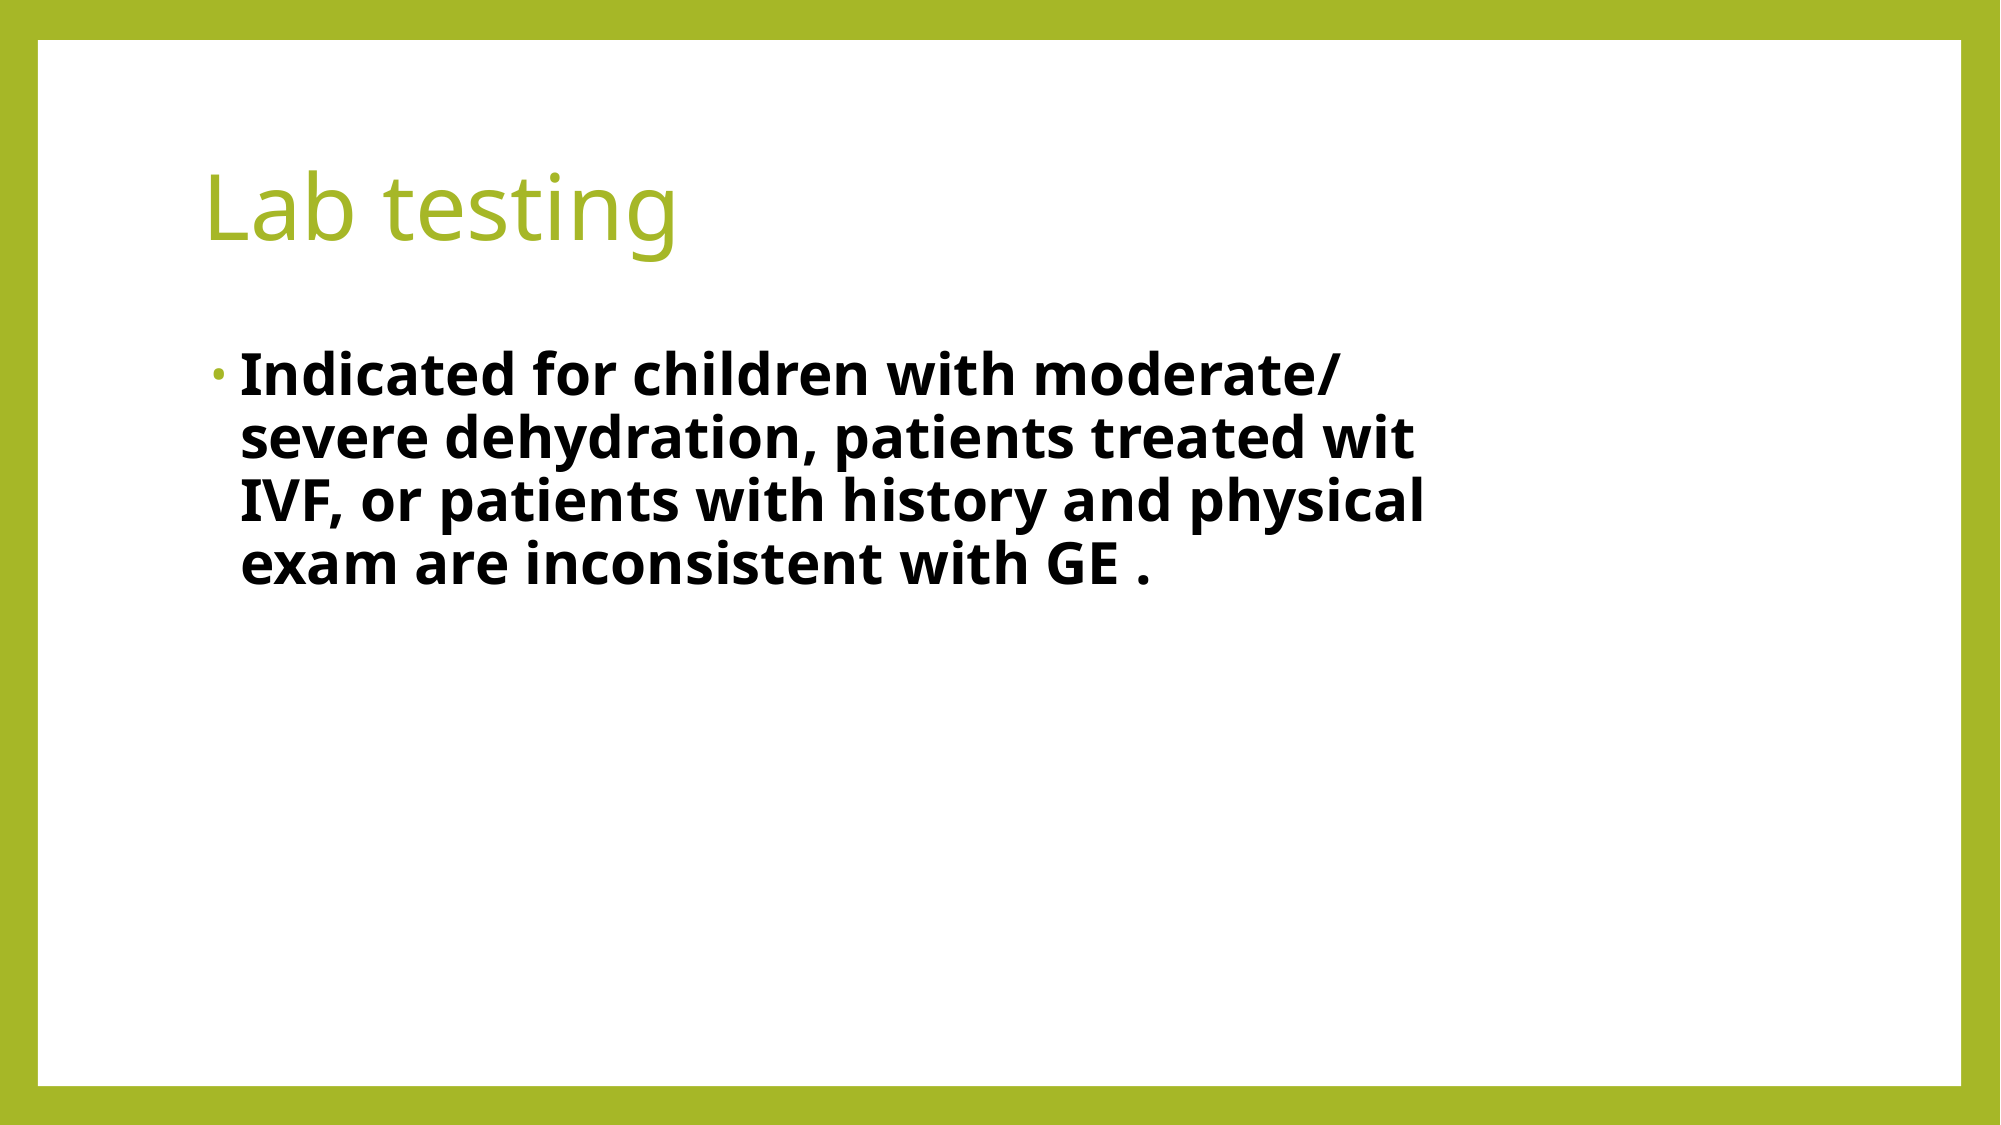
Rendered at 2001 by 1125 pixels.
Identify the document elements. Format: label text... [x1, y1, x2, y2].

title Lab testing [187, 99, 1808, 323]
list Indicated for children with moderate/ severe dehydration, patients treated wit IVF, or patients with history and physical exam are inconsistent with GE . [187, 337, 1500, 1078]
